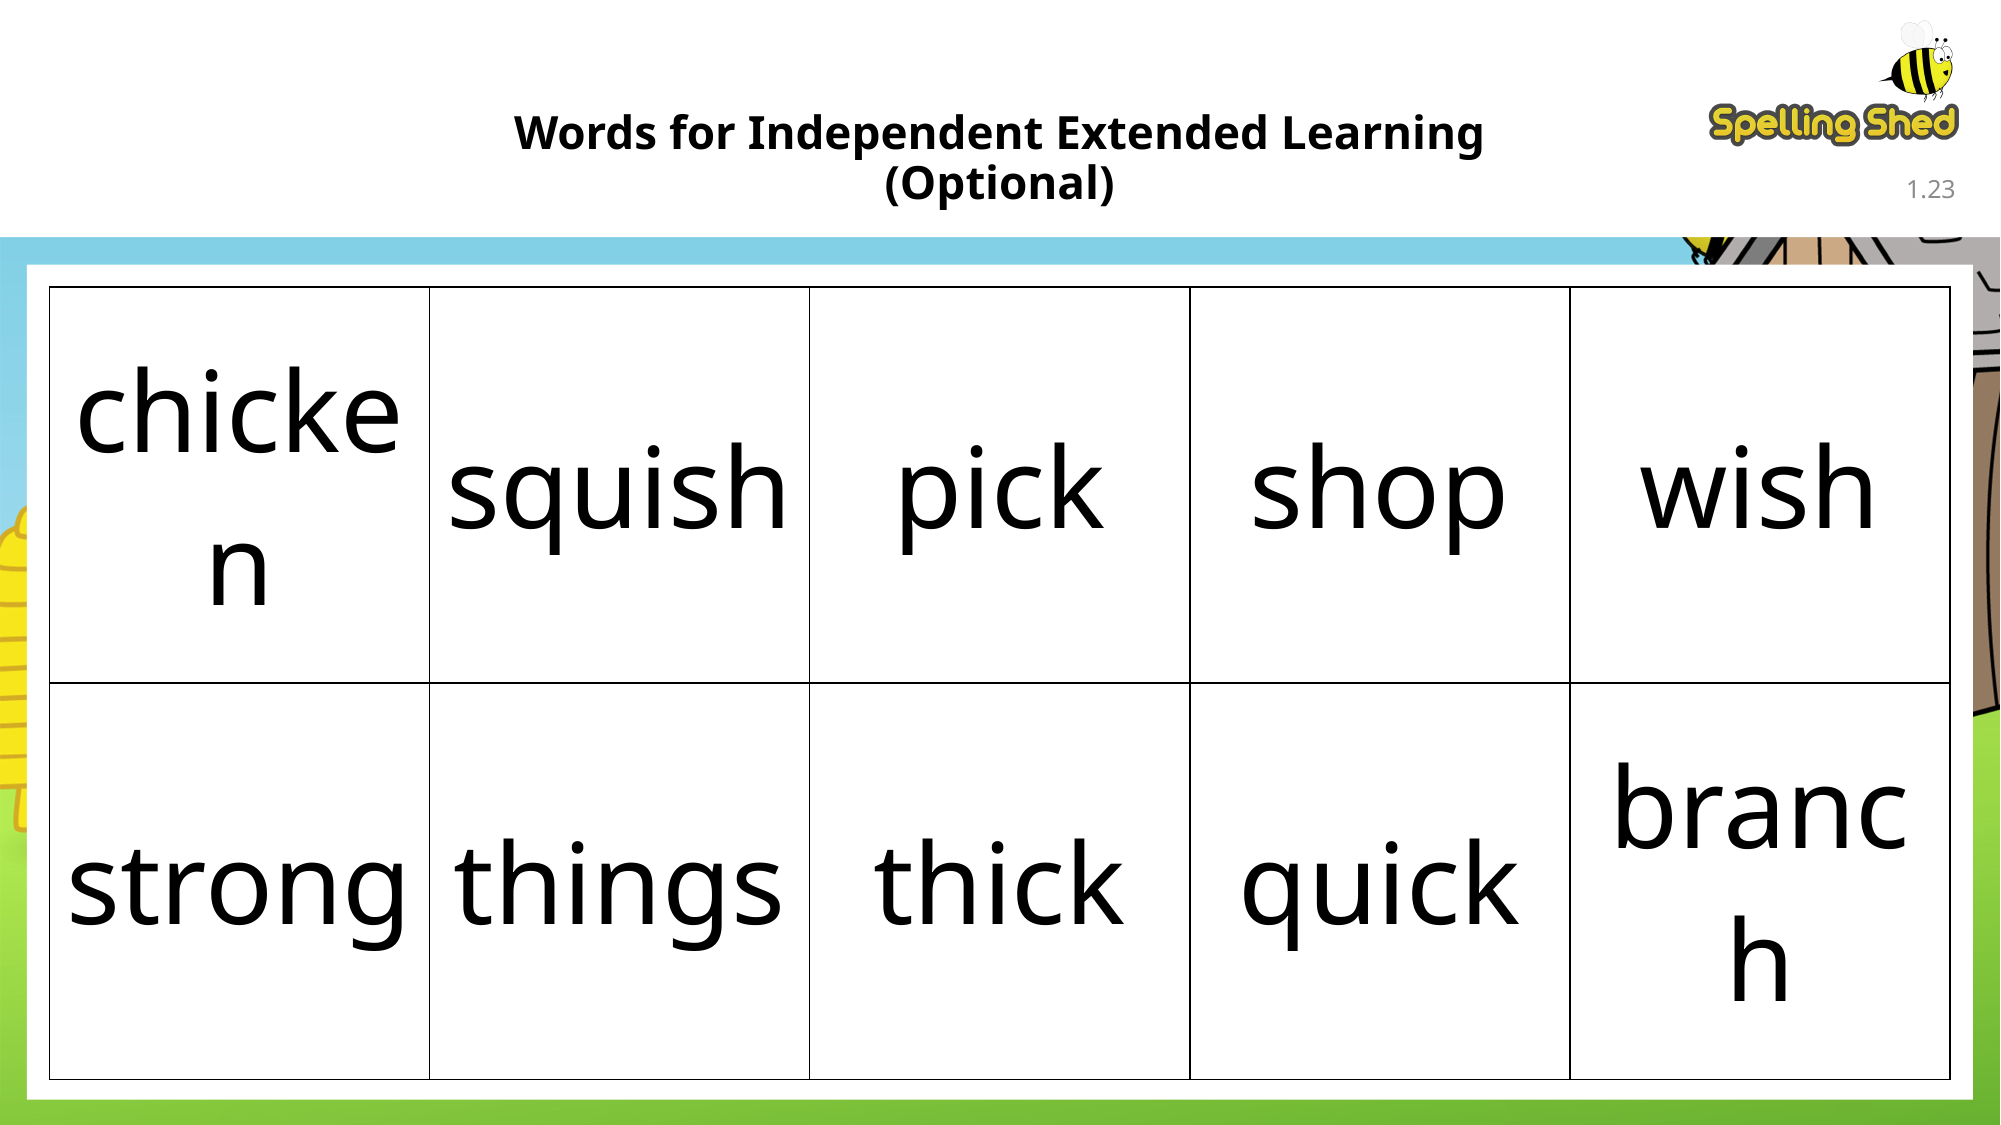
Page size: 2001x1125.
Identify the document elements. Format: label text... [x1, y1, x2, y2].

table_cell branch [1571, 684, 1949, 1079]
table_header shop [1191, 288, 1569, 682]
table_header squish [430, 288, 809, 682]
table_cell thick [810, 684, 1189, 1079]
table_header chicken [50, 288, 429, 682]
table_cell quick [1191, 684, 1569, 1079]
picture [1697, 8, 1973, 156]
table_header pick [810, 288, 1189, 682]
table_cell things [430, 684, 809, 1079]
slide_number 1.22 [1876, 160, 1971, 221]
table_cell strong [50, 684, 429, 1079]
picture [0, 238, 2000, 1125]
table_header wish [1571, 288, 1949, 682]
list Words for Independent Extended Learning (Optional) [391, 103, 1608, 156]
